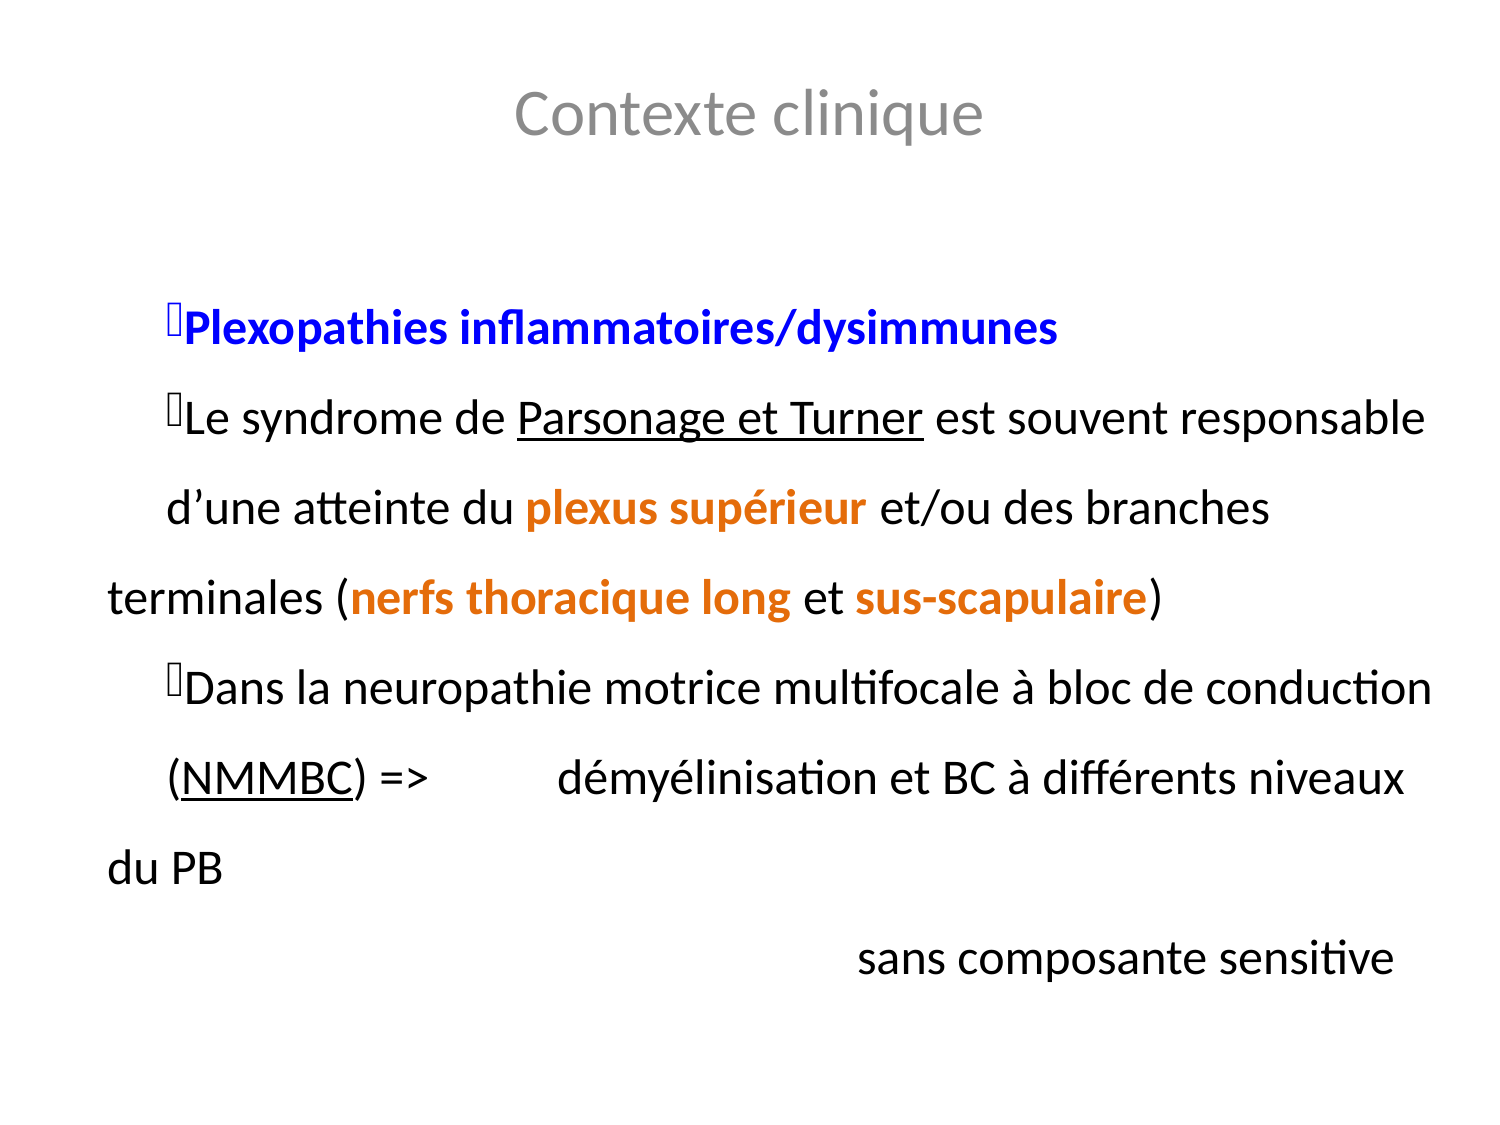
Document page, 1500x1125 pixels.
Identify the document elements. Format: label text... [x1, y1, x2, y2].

text_box Contexte clinique [224, 60, 1275, 349]
text_box Plexopathies inflammatoires/dysimmunes Le syndrome de Parsonage et Turner est souvent responsable d’une atteinte du plexus supérieur et/ou des branches terminales (nerfs thoracique long et sus-scapulaire) Dans la neuropathie motrice multifocale à bloc de conduction (NMMBC) => démyélinisation et BC à différents niveaux du PB sans composante sensitive [92, 257, 1461, 993]
